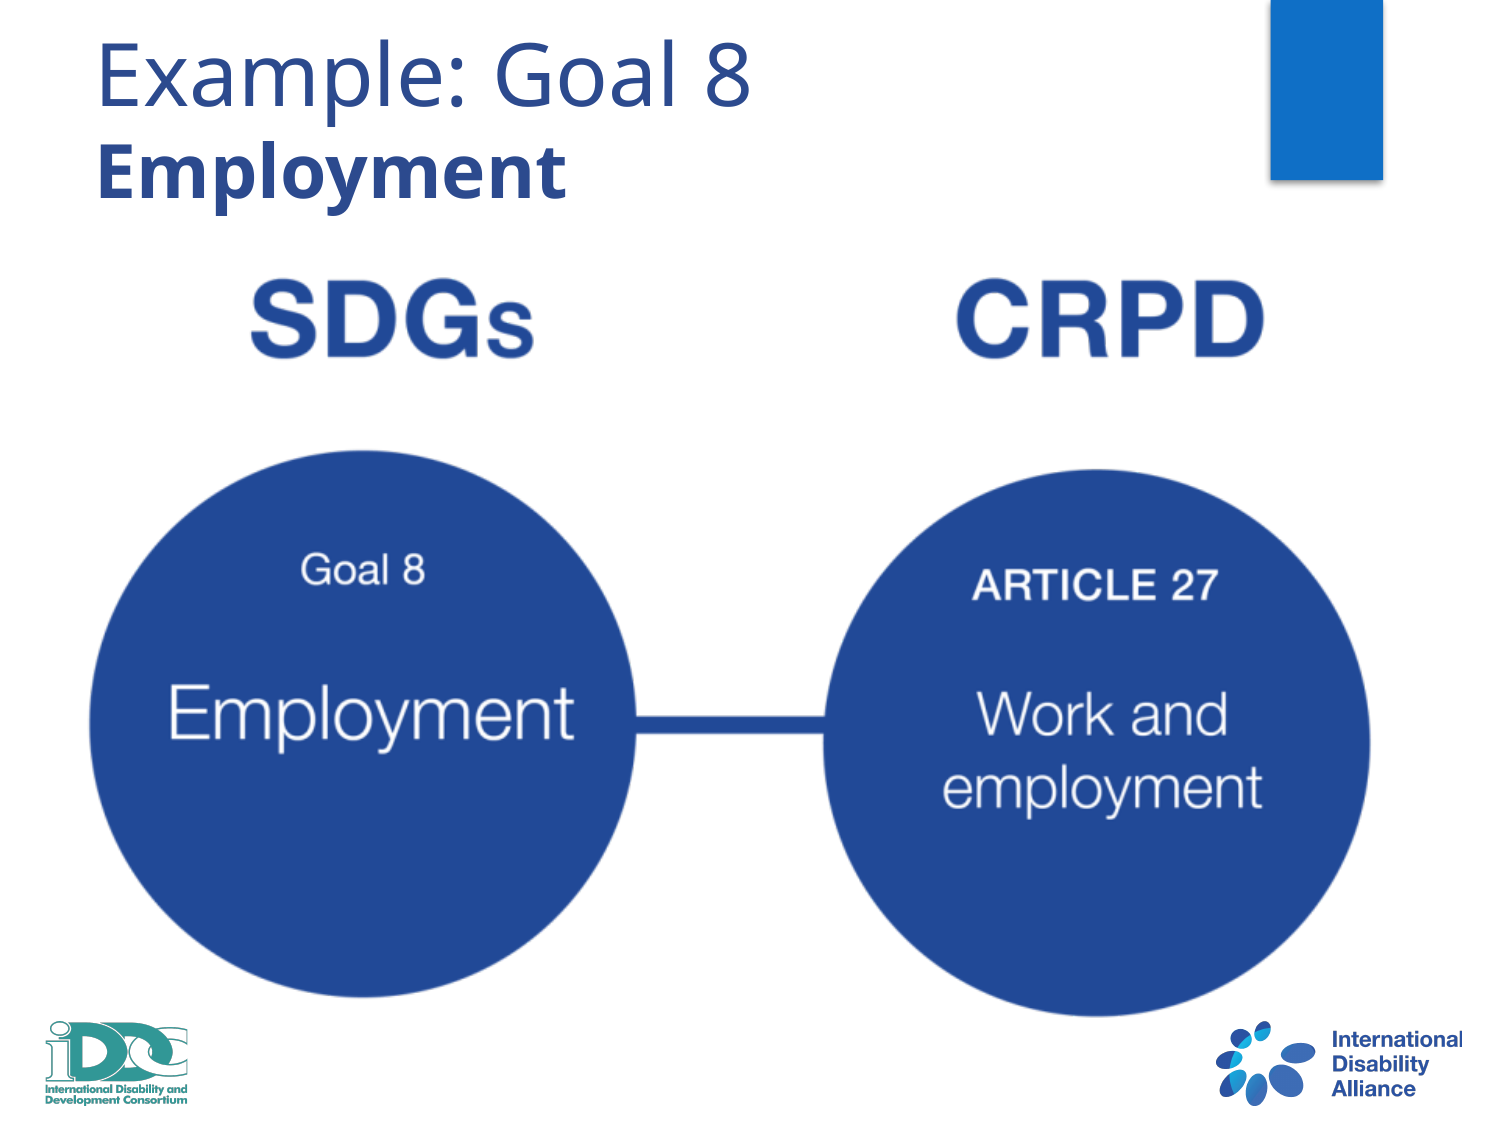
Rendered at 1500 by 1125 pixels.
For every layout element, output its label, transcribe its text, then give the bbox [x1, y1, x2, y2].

title Example: Goal 8 Employment [79, 11, 1341, 148]
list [0, 149, 1500, 1125]
